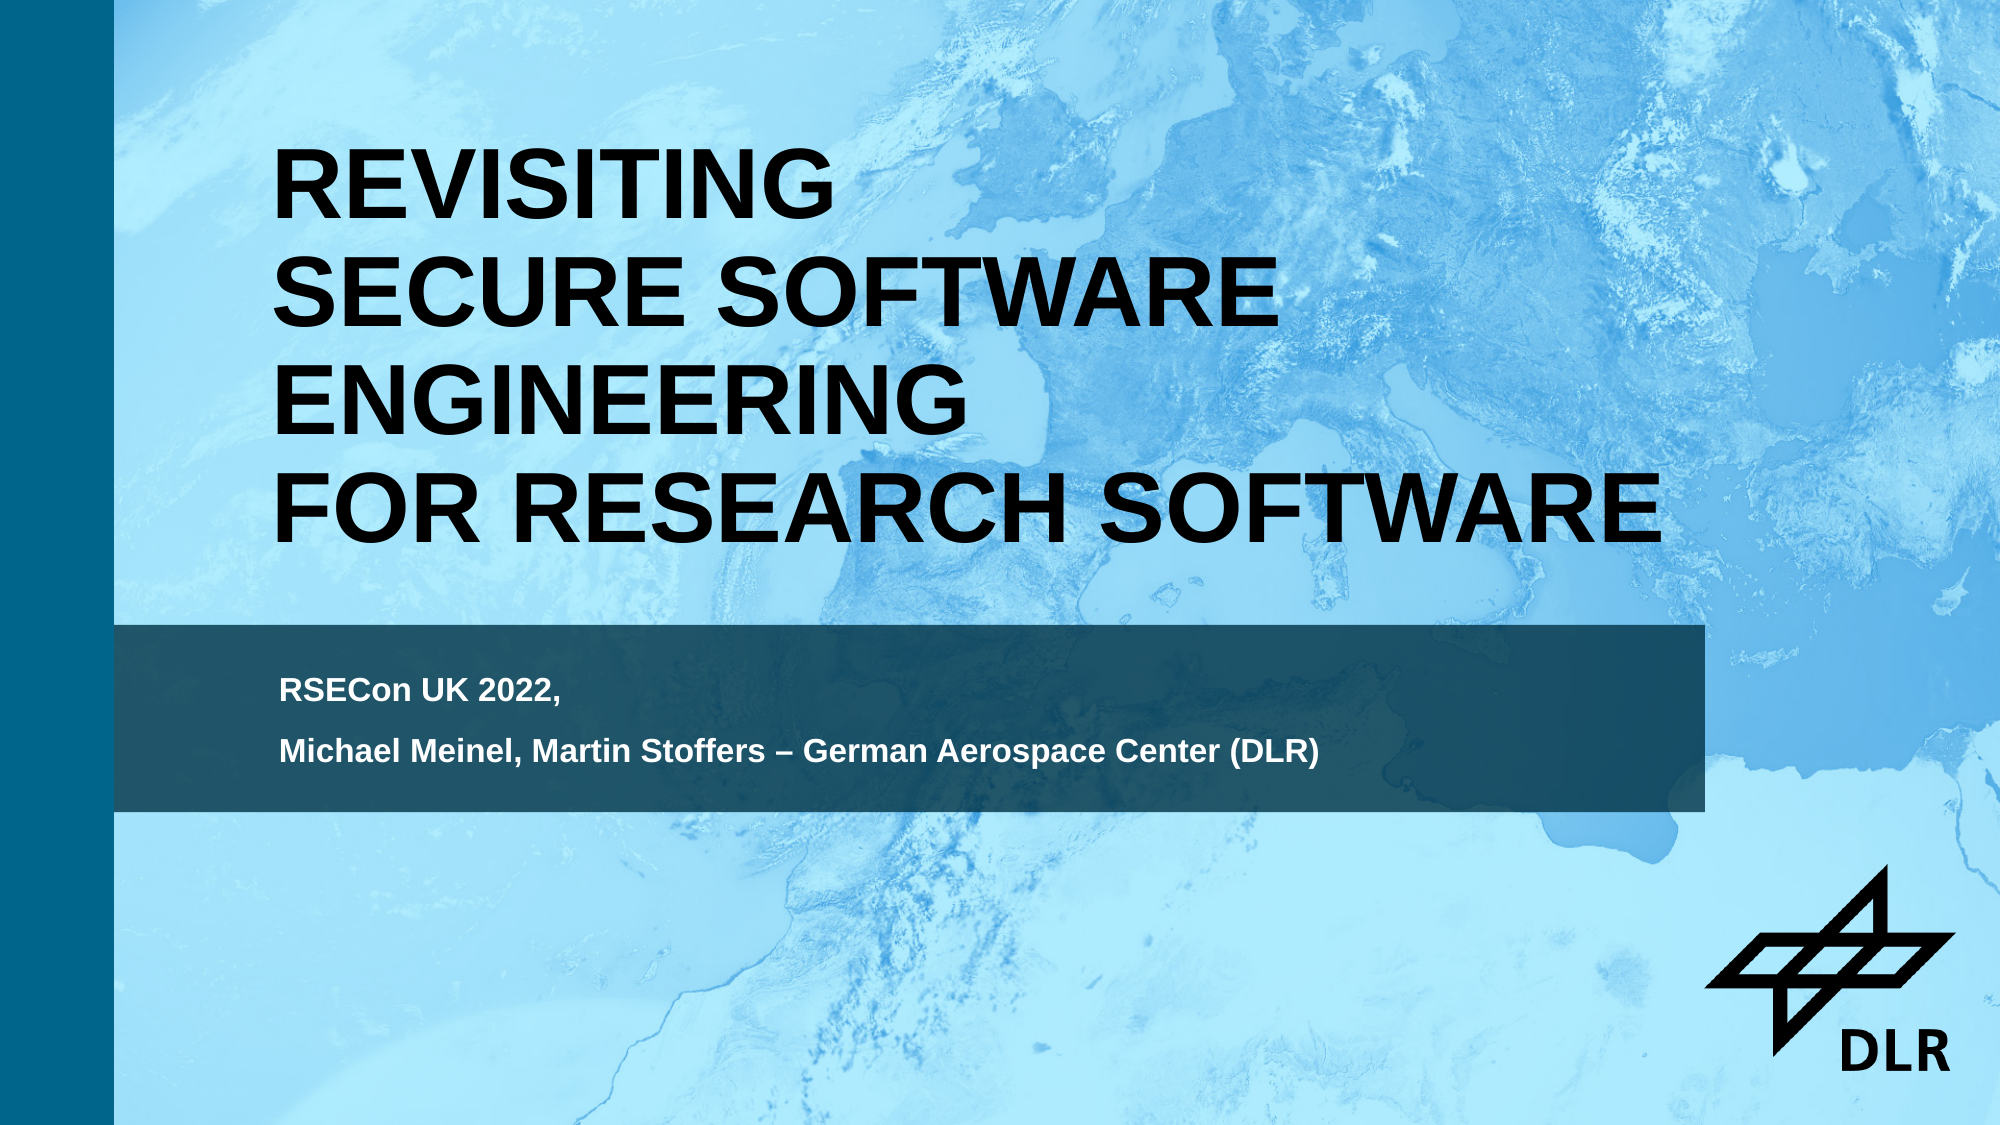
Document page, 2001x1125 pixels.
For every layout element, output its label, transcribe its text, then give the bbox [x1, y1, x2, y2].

picture [115, 0, 2000, 1125]
title Revisiting Secure Software Engineering For Research Software [236, 53, 1802, 582]
subtitle RSECon UK 2022, Michael Meinel, Martin Stoffers – German Aerospace Center (DLR) [114, 624, 1705, 813]
